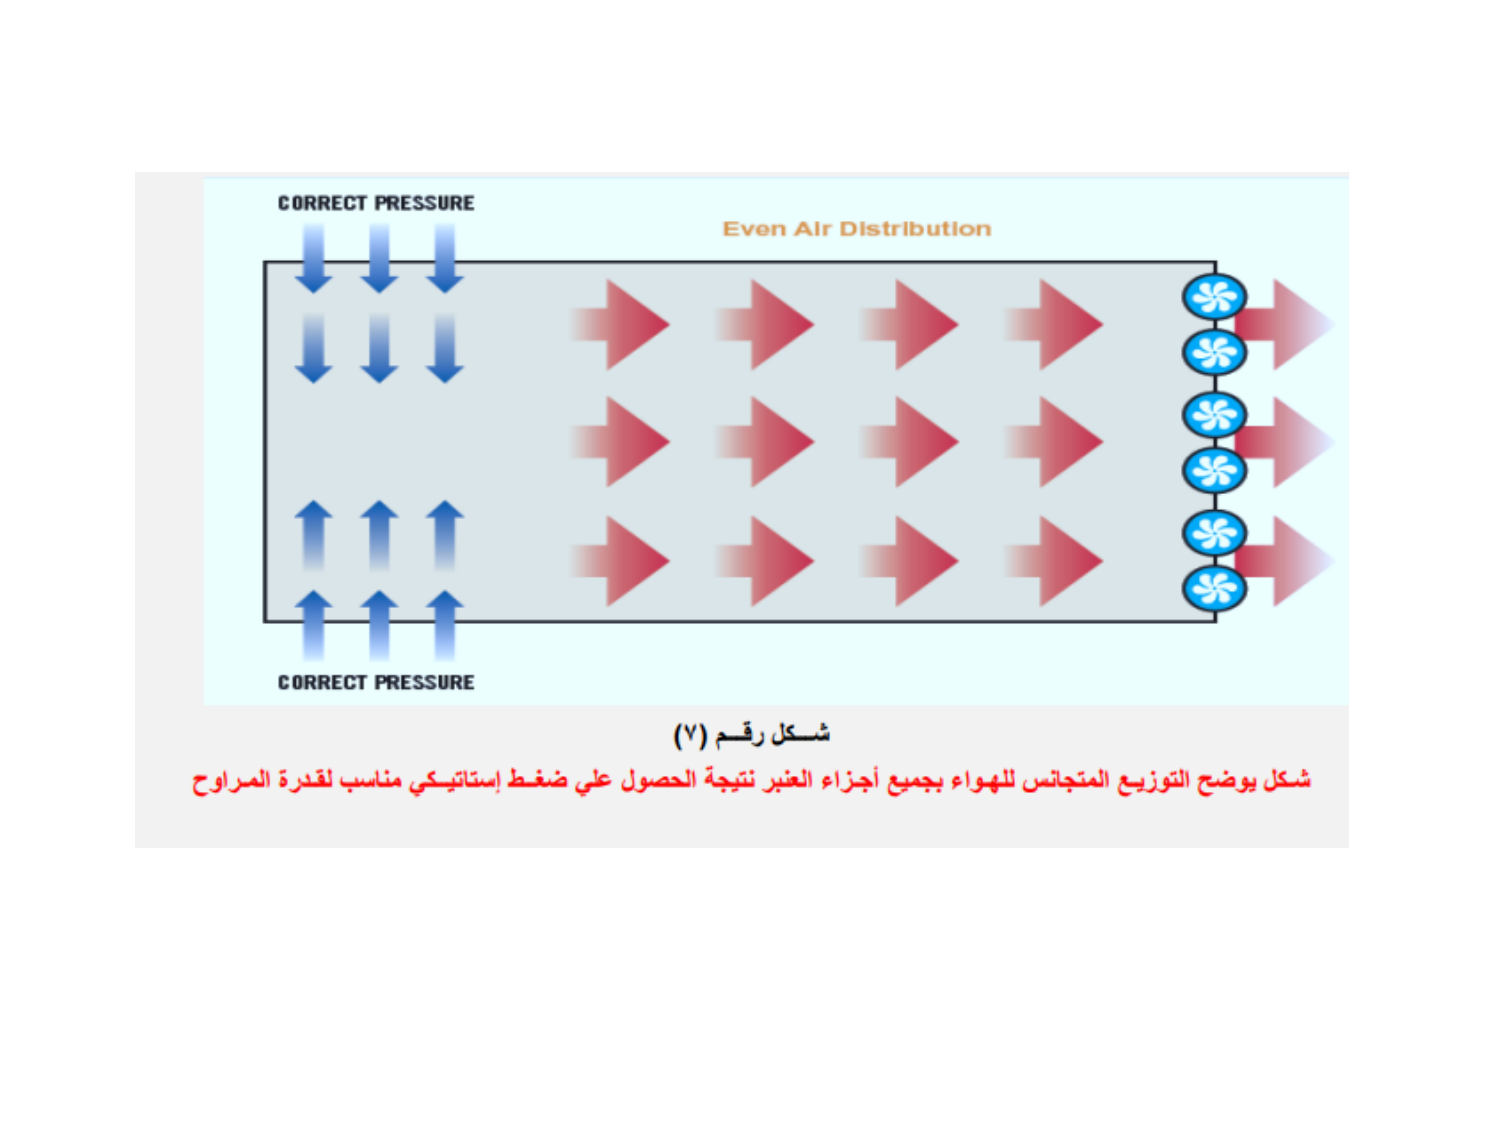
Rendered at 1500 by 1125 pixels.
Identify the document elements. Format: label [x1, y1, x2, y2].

picture [135, 172, 1349, 848]
